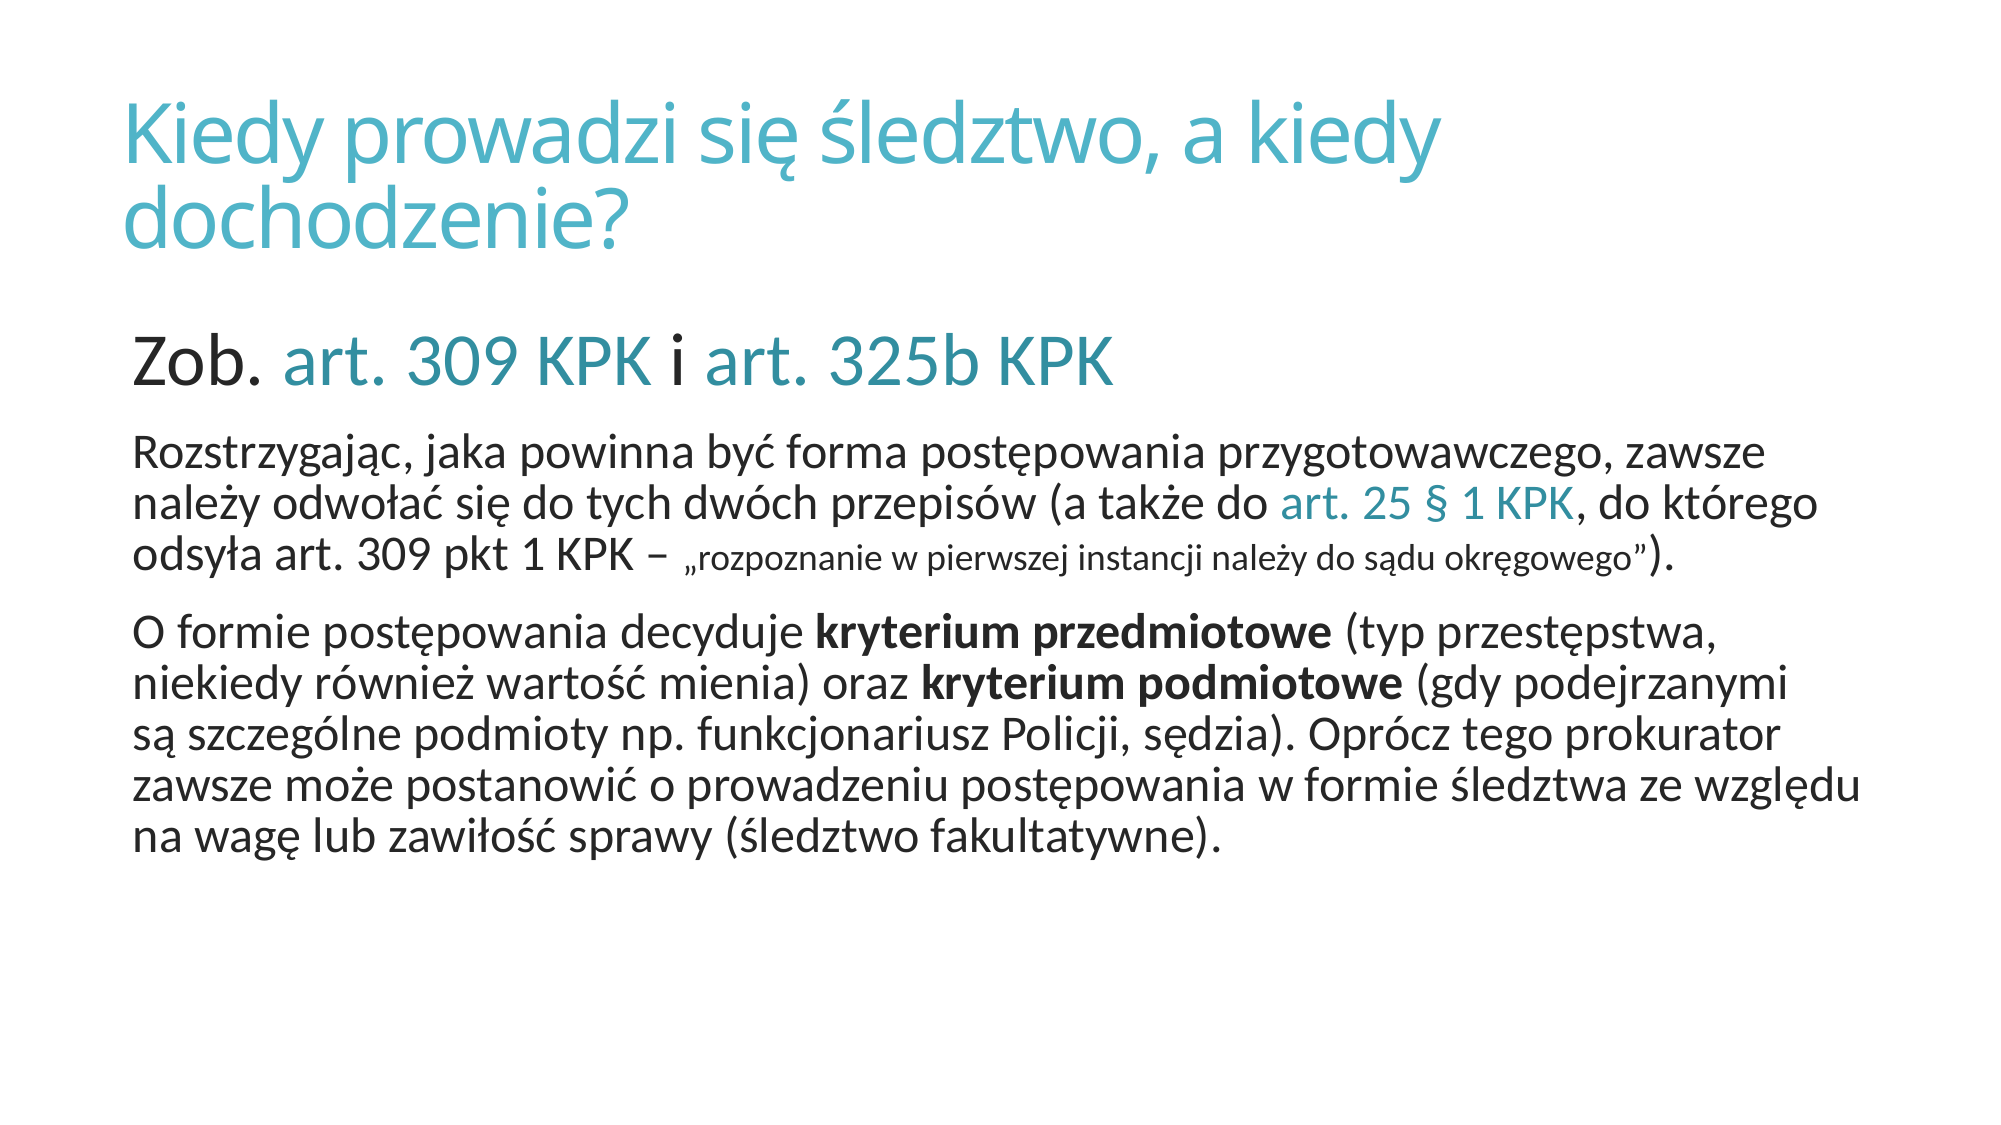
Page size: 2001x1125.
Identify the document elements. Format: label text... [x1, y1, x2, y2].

list Zob. art. 309 KPK i art. 325b KPK Rozstrzygając, jaka powinna być forma postępowania przygotowawczego, zawsze należy odwołać się do tych dwóch przepisów (a także do art. 25 § 1 KPK, do którego odsyła art. 309 pkt 1 KPK – „rozpoznanie w pierwszej instancji należy do sądu okręgowego”). O formie postępowania decyduje kryterium przedmiotowe (typ przestępstwa, niekiedy również wartość mienia) oraz kryterium podmiotowe (gdy podejrzanymi są szczególne podmioty np. funkcjonariusz Policji, sędzia). Oprócz tego prokurator zawsze może postanowić o prowadzeniu postępowania w formie śledztwa ze względu na wagę lub zawiłość sprawy (śledztwo fakultatywne). [117, 317, 1882, 1012]
title Kiedy prowadzi się śledztwo, a kiedy dochodzenie? [106, 45, 1874, 317]
